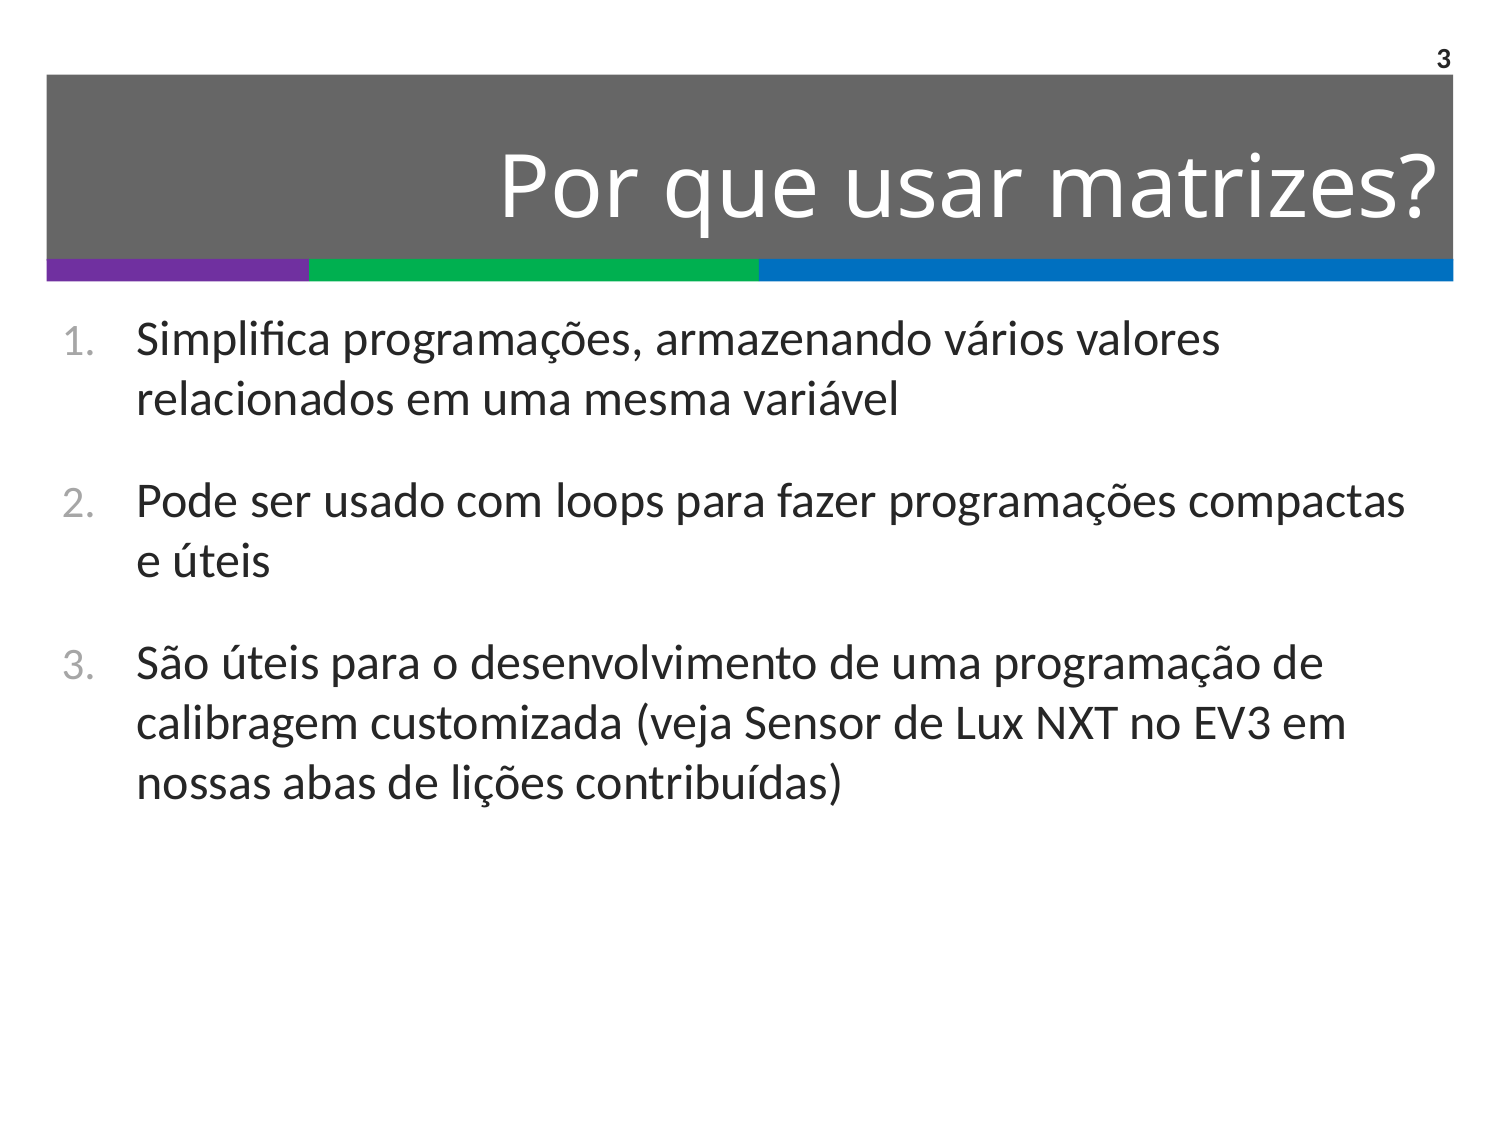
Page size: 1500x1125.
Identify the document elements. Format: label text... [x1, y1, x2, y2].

list Simplifica programações, armazenando vários valores relacionados em uma mesma variável Pode ser usado com loops para fazer programações compactas e úteis São úteis para o desenvolvimento de uma programação de calibragem customizada (veja Sensor de Lux NXT no EV3 em nossas abas de lições contribuídas) [46, 298, 1454, 1005]
slide_number 3 [1362, 27, 1466, 87]
title Por que usar matrizes? [46, 103, 1454, 263]
